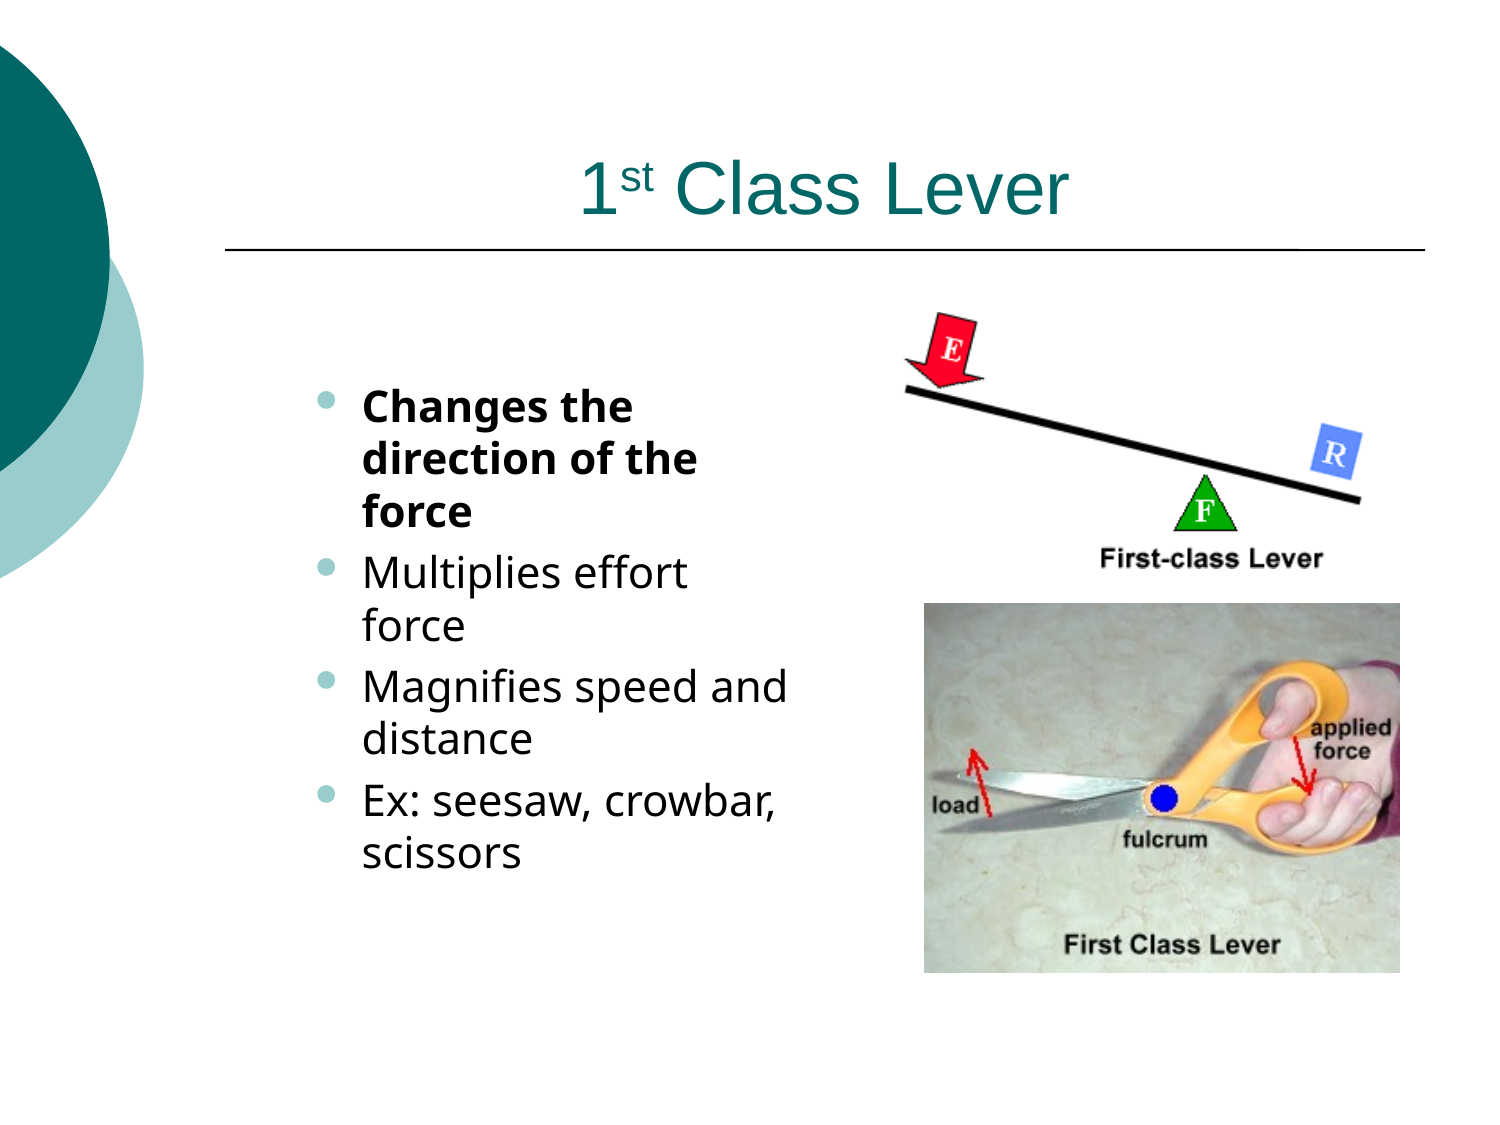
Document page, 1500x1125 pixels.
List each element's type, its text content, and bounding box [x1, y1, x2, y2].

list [924, 602, 1401, 973]
list Changes the direction of the force Multiplies effort force Magnifies speed and distance Ex: seesaw, crowbar, scissors [224, 299, 813, 975]
picture [887, 312, 1368, 569]
title 1st Class Lever [224, 49, 1425, 238]
